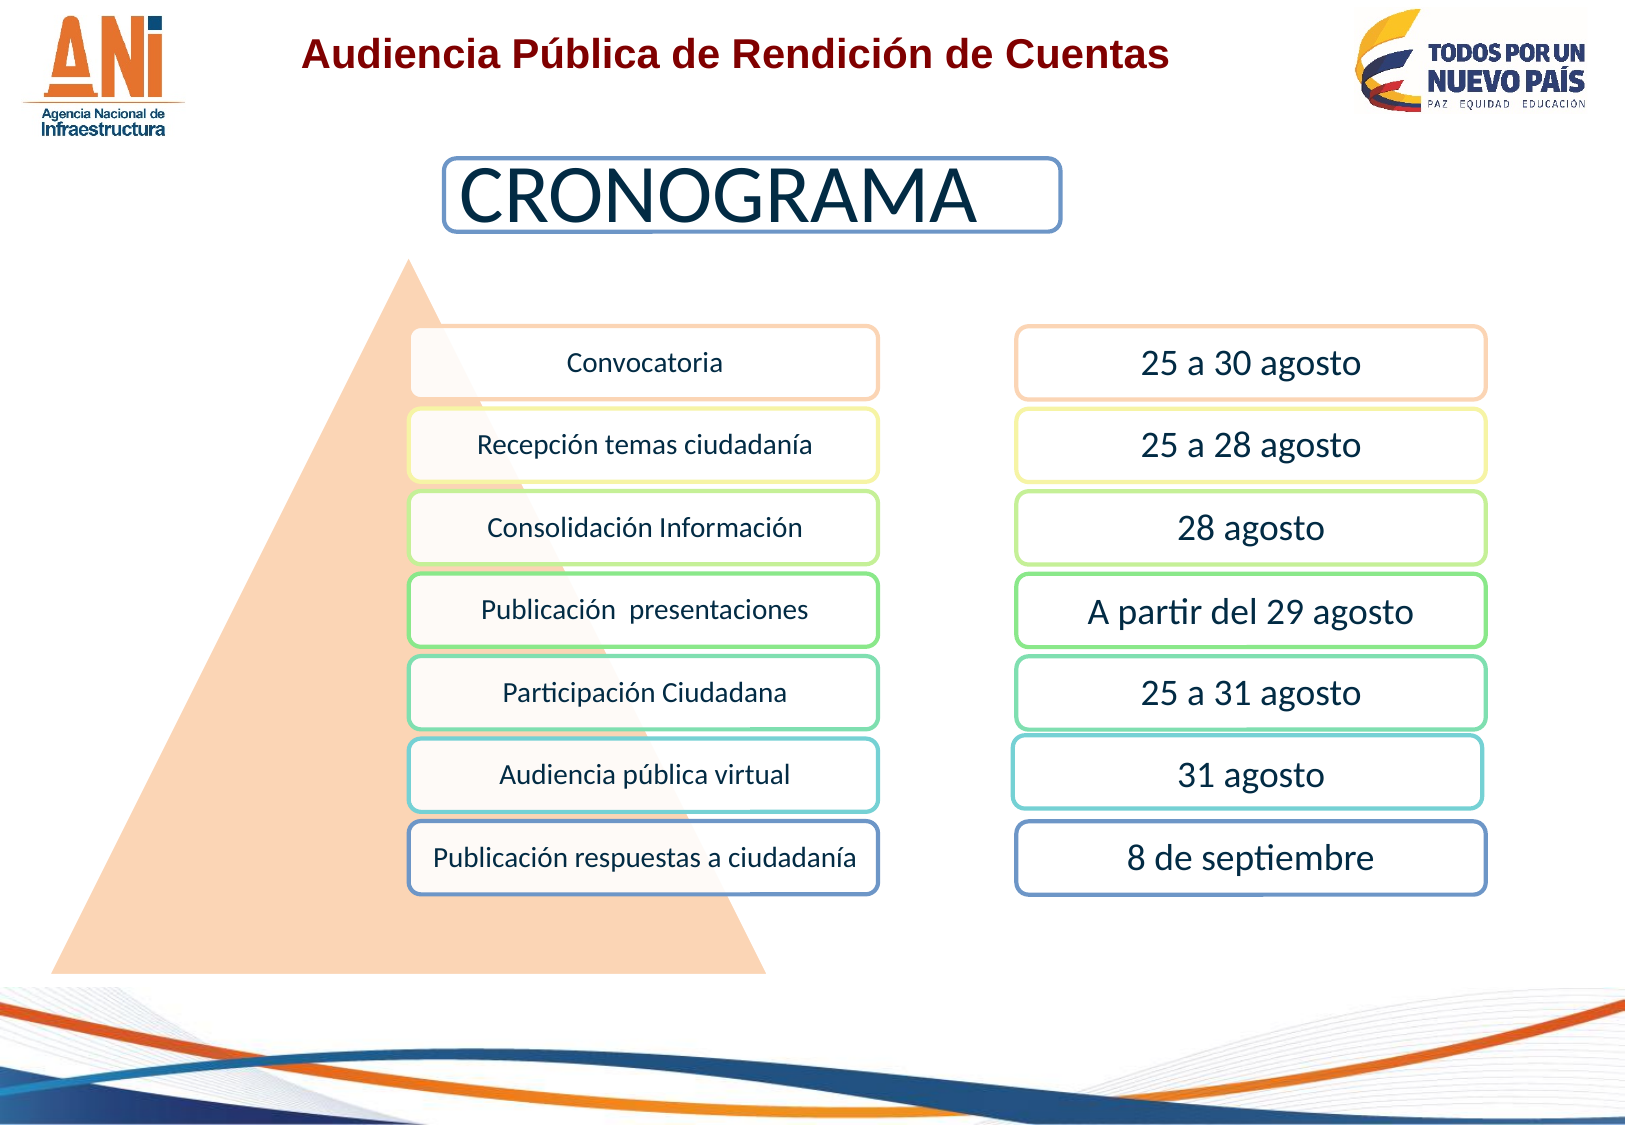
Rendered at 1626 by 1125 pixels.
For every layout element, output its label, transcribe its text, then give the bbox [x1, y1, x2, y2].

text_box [0, 253, 1023, 977]
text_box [1016, 656, 1486, 730]
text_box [415, 158, 1061, 232]
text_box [1016, 573, 1486, 648]
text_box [1012, 734, 1483, 809]
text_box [1016, 408, 1486, 483]
picture [0, 987, 1625, 1125]
picture [21, 15, 188, 137]
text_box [1016, 821, 1486, 895]
text_box Audiencia Pública de Rendición de Cuentas [221, 19, 1250, 85]
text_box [1016, 325, 1486, 400]
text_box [1016, 490, 1486, 565]
picture [1354, 7, 1588, 114]
